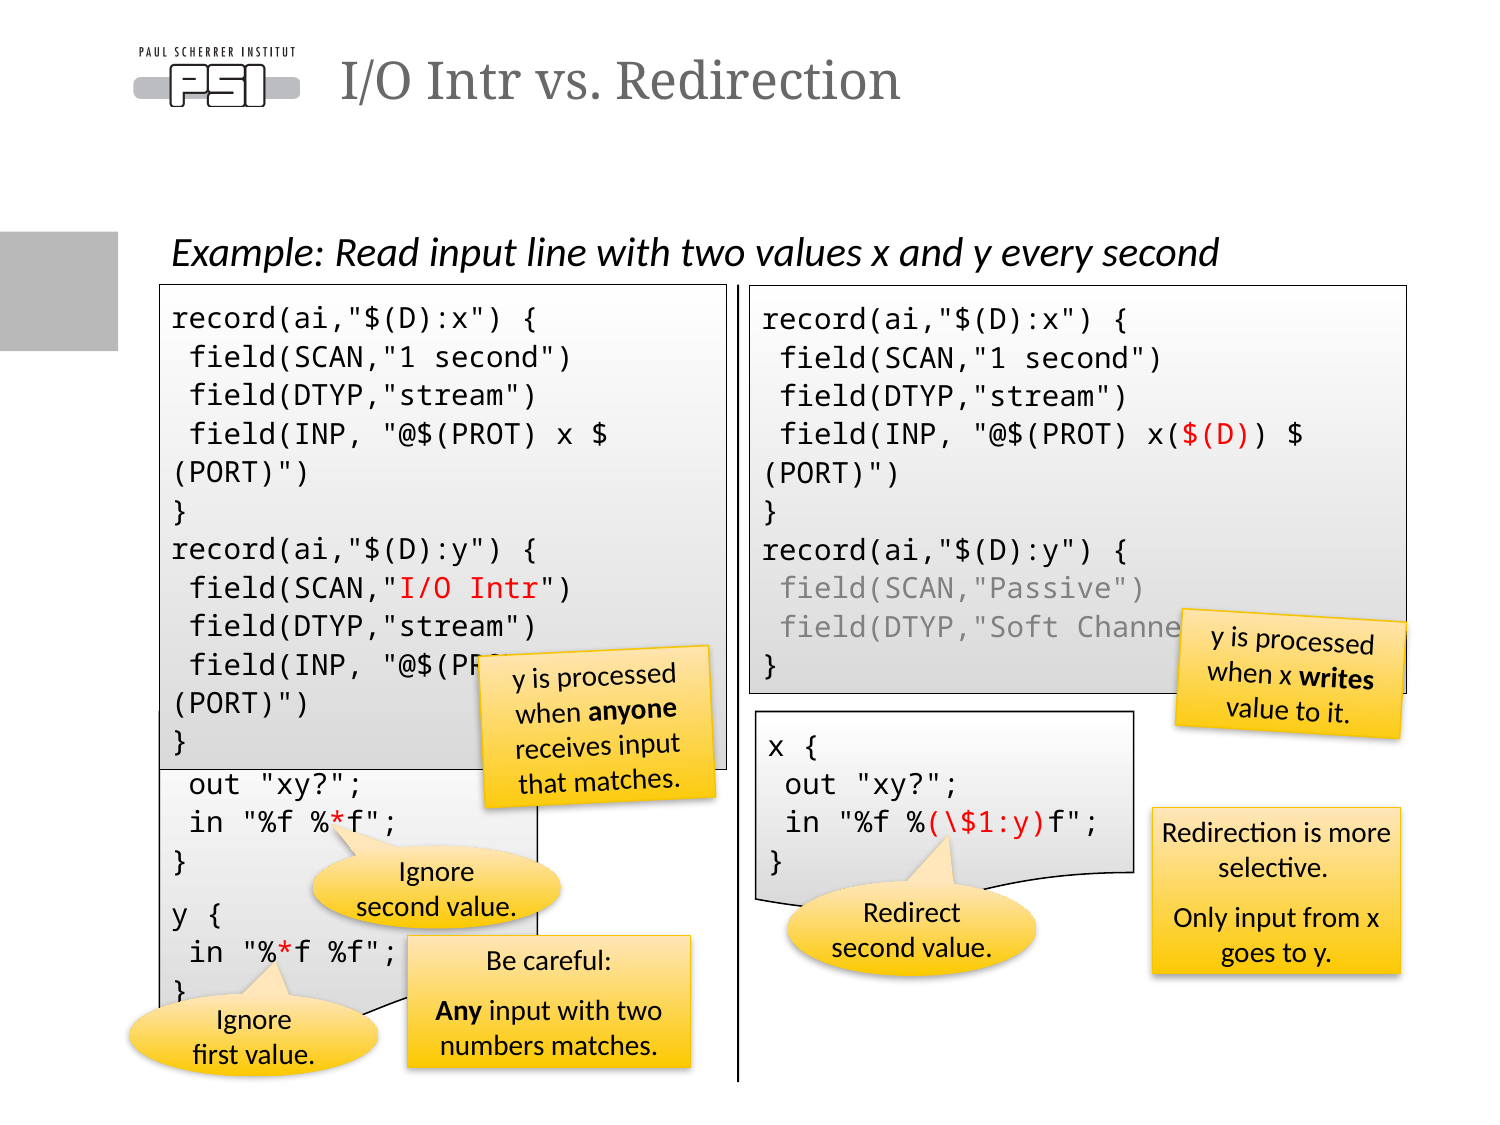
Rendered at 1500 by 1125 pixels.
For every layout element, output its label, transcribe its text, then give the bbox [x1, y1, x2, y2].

list Example: Read input line with two values x and y every second [171, 220, 1442, 988]
text_box record(ai,"$(D):x") { field(SCAN,"1 second") field(DTYP,"stream") field(INP, "@$(PROT) x $(PORT)") } record(ai,"$(D):y") { field(SCAN,"I/O Intr") field(DTYP,"stream") field(INP, "@$(PROT) y $(PORT)") } [159, 284, 727, 770]
text_box Ignore first value. [129, 961, 379, 1077]
text_box record(ai,"$(D):x") { field(SCAN,"1 second") field(DTYP,"stream") field(INP, "@$(PROT) x($(D)) $(PORT)") } record(ai,"$(D):y") { field(SCAN,"Passive") field(DTYP,"Soft Channel") } [749, 285, 1407, 694]
text_box y is processed when anyone receives input that matches. [477, 644, 717, 809]
text_box y is processed when x writes value to it. [1174, 607, 1408, 740]
text_box Ignore second value. [312, 823, 561, 929]
text_box x { out "xy?"; in "%f %*f"; } y { in "%*f %f"; } [159, 770, 538, 1014]
text_box Be careful: Any input with two numbers matches. [407, 935, 691, 1068]
title I/O Intr vs. Redirection [340, 47, 1442, 132]
text_box Redirect second value. [788, 835, 1037, 976]
text_box x { out "xy?"; in "%f %(\$1:y)f"; } [755, 711, 1134, 906]
text_box Redirection is more selective. Only input from x goes to y. [1152, 807, 1401, 974]
